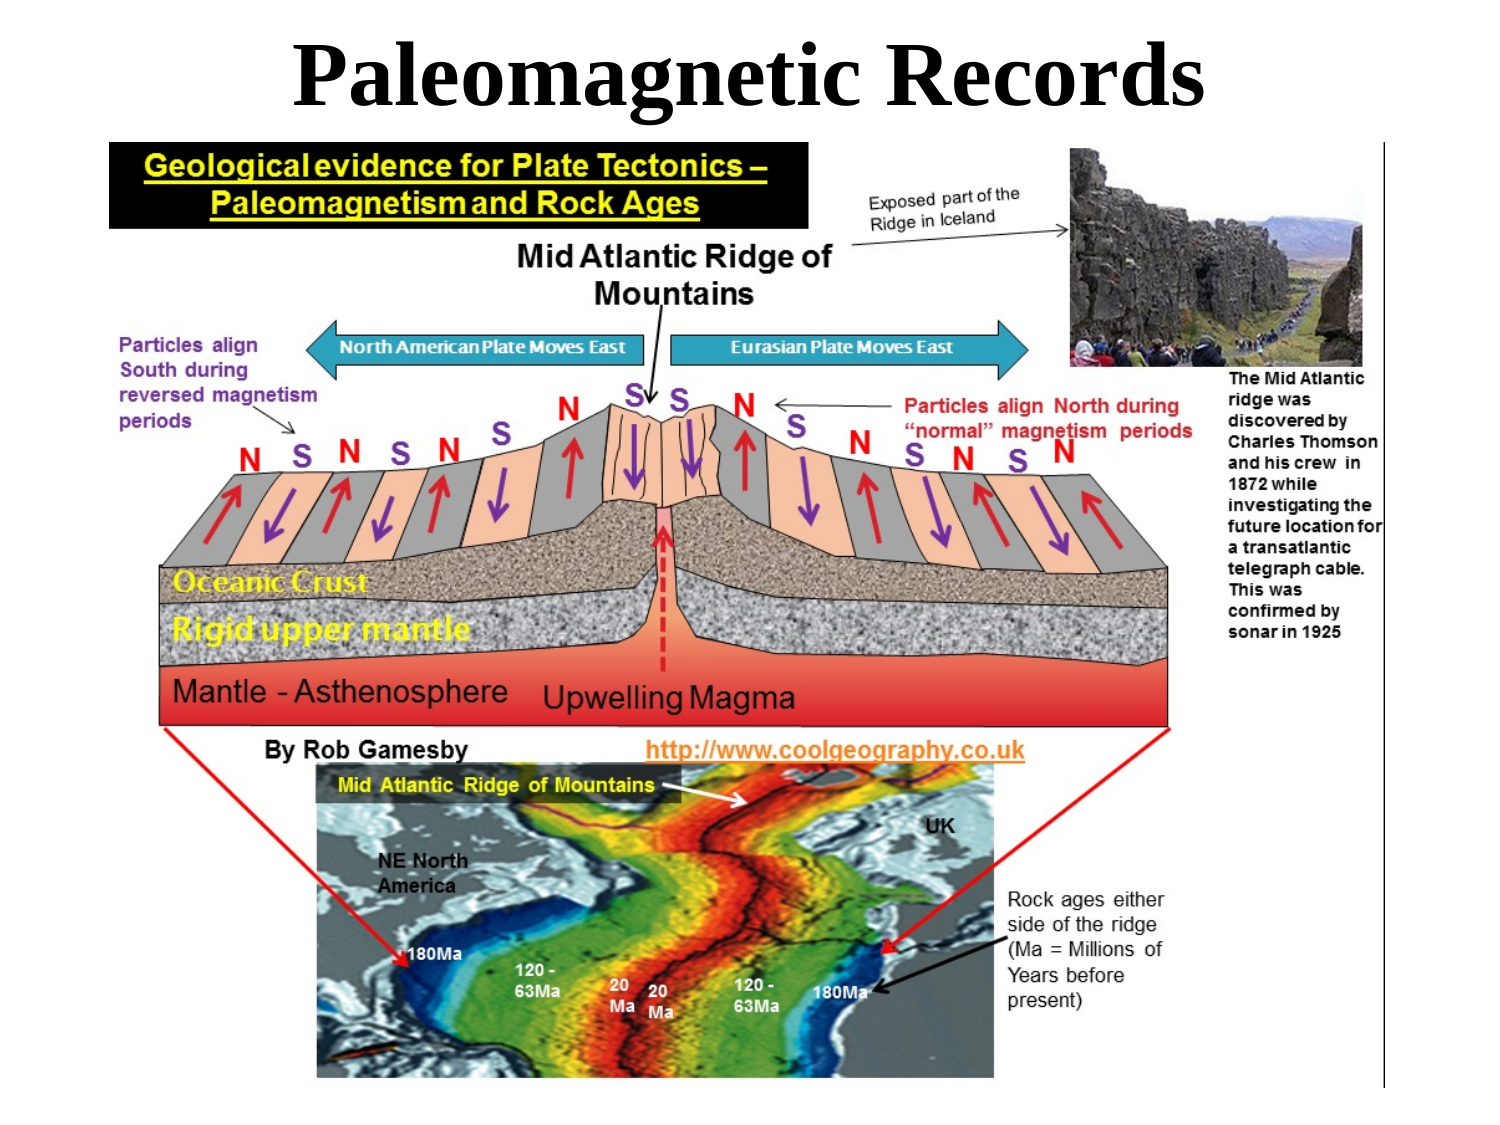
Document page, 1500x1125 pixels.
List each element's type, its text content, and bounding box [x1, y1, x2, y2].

picture [109, 141, 1385, 1088]
title Paleomagnetic Records [112, 0, 1388, 138]
